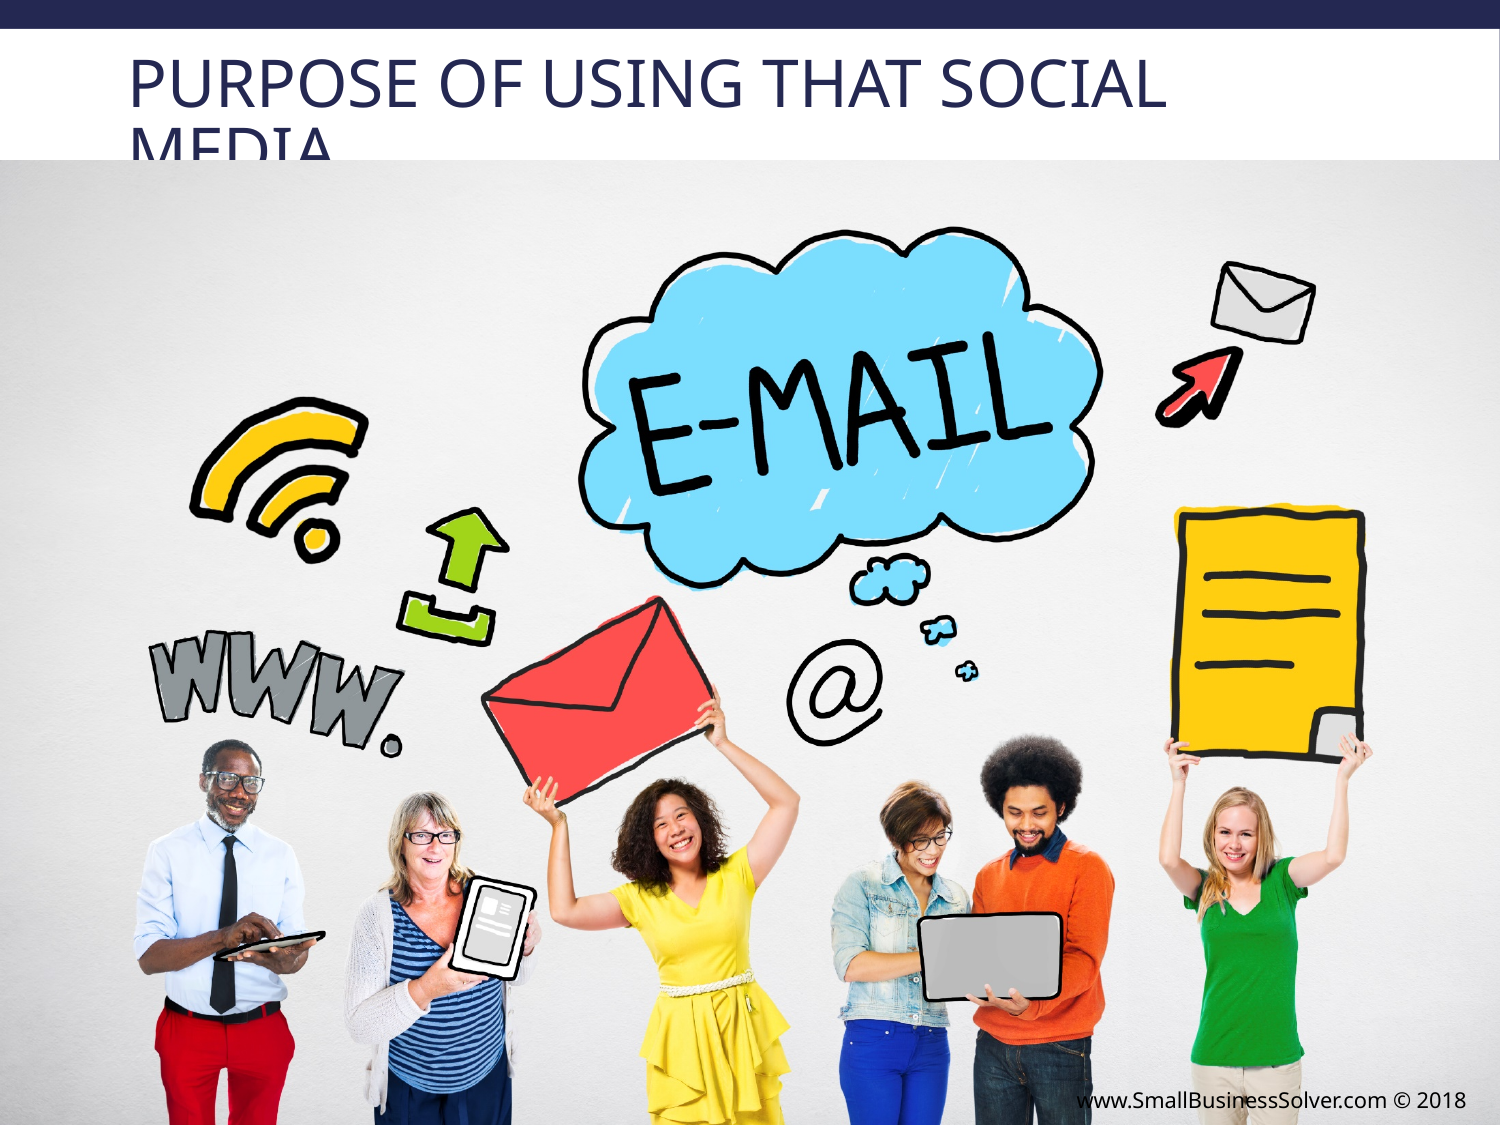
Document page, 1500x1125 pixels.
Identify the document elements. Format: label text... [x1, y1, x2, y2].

picture [0, 160, 1500, 1125]
title Purpose of using that Social Media [112, 46, 1388, 155]
